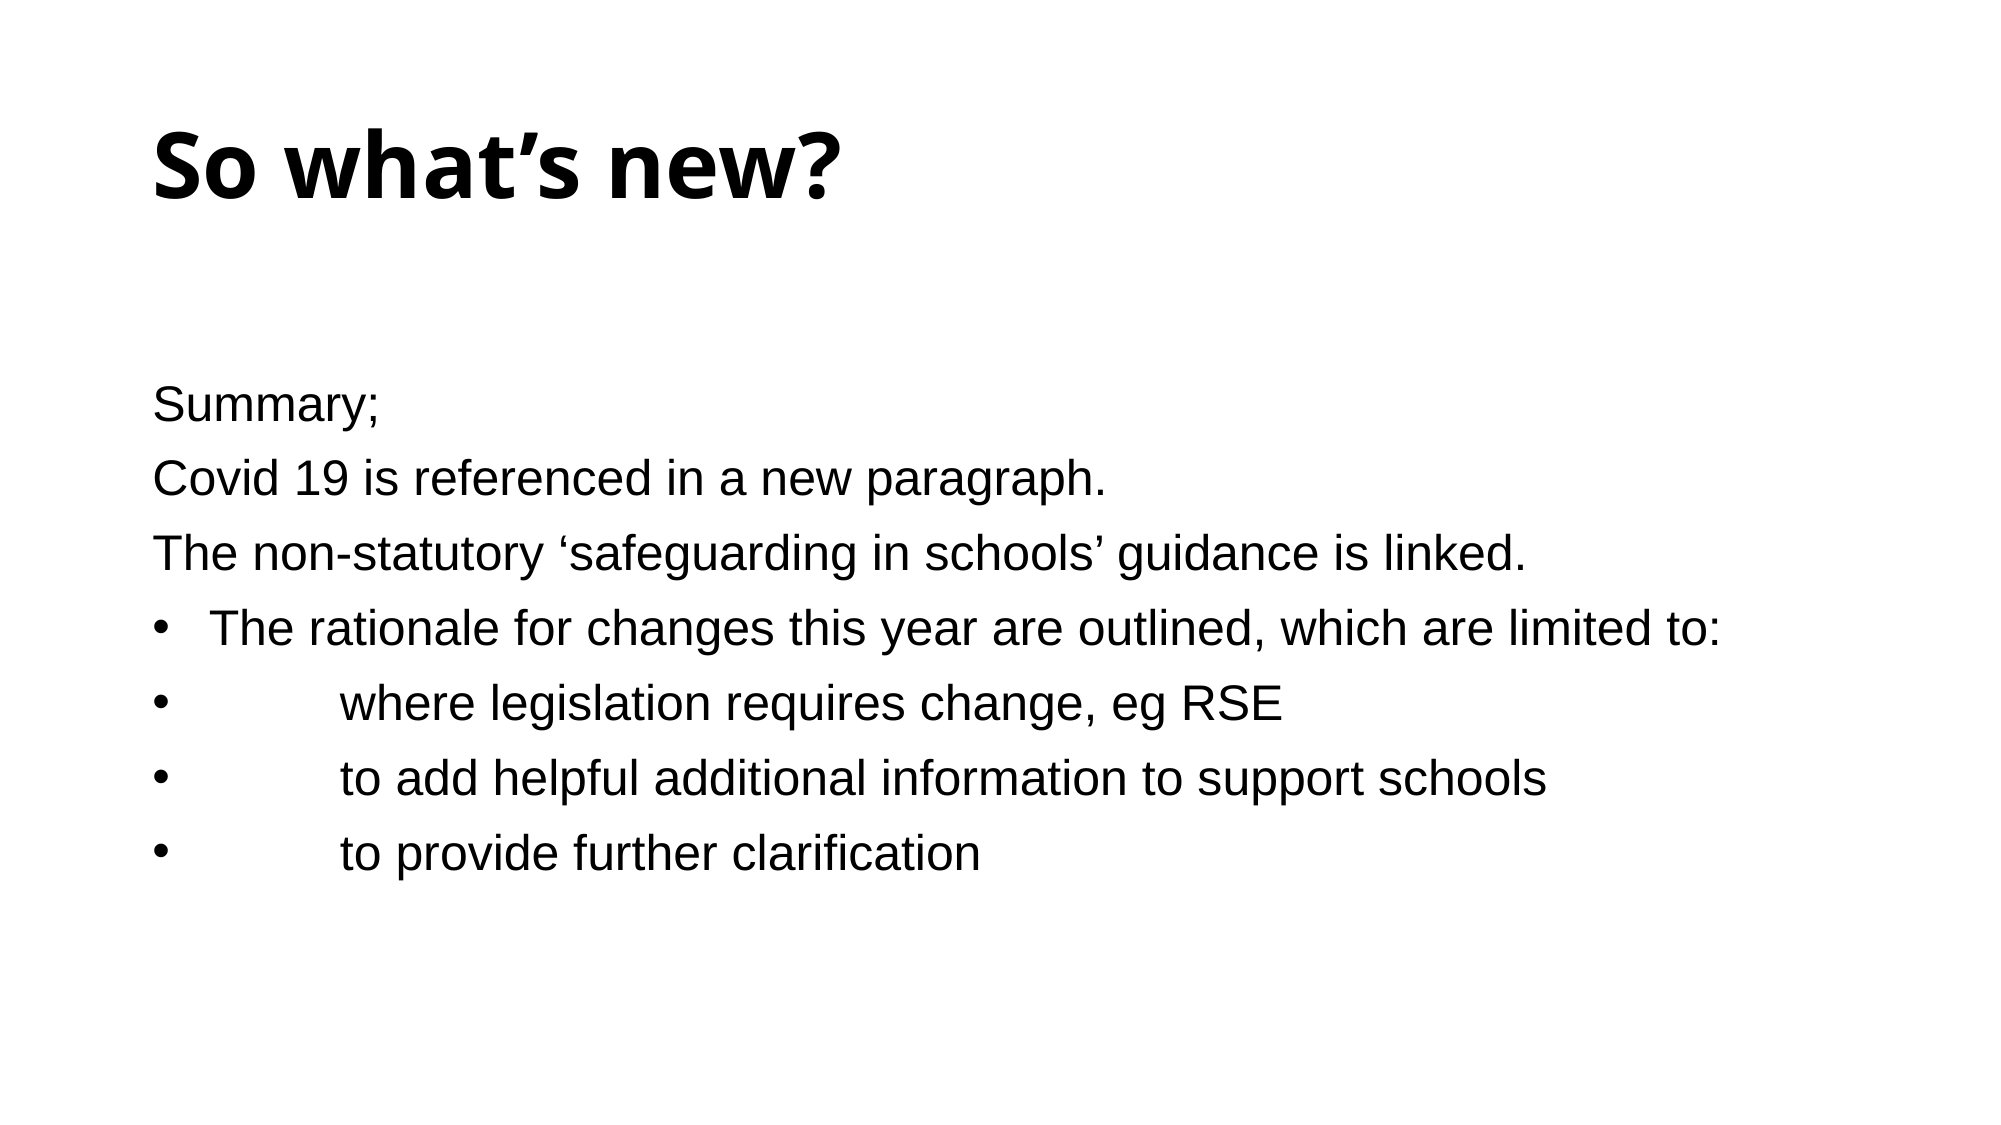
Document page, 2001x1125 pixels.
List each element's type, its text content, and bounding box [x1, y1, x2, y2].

list Summary; Covid 19 is referenced in a new paragraph. The non-statutory ‘safeguarding in schools’ guidance is linked. The rationale for changes this year are outlined, which are limited to: where legislation requires change, eg RSE to add helpful additional information to support schools to provide further clarification [137, 299, 1863, 1014]
title So what’s new? [137, 59, 1863, 278]
